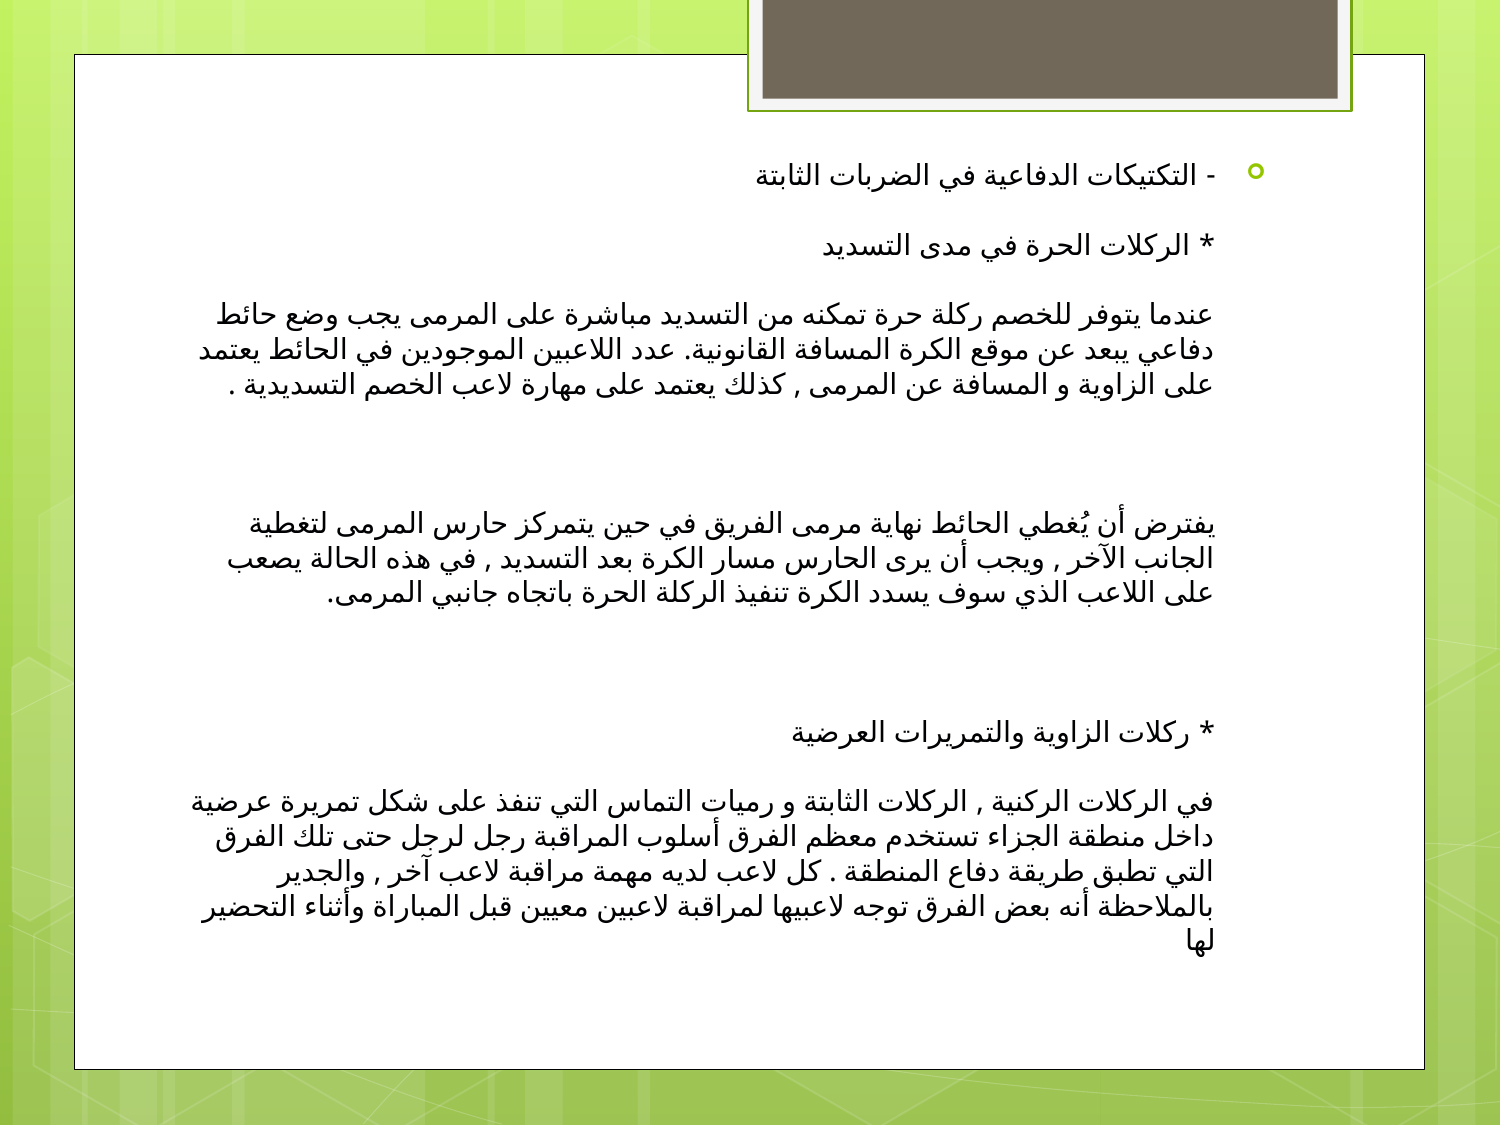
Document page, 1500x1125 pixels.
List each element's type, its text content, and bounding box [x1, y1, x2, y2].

list - التكتيكات الدفاعية في الضربات الثابتة * الركلات الحرة في مدى التسديد عندما يتوفر للخصم ركلة حرة تمكنه من التسديد مباشرة على المرمى يجب وضع حائط دفاعي يبعد عن موقع الكرة المسافة القانونية. عدد اللاعبين الموجودين في الحائط يعتمد على الزاوية و المسافة عن المرمى , كذلك يعتمد على مهارة لاعب الخصم التسديدية . يفترض أن يُغطي الحائط نهاية مرمى الفريق في حين يتمركز حارس المرمى لتغطية الجانب الآخر , ويجب أن يرى الحارس مسار الكرة بعد التسديد , في هذه الحالة يصعب على اللاعب الذي سوف يسدد الكرة تنفيذ الركلة الحرة باتجاه جانبي المرمى. * ركلات الزاوية والتمريرات العرضية في الركلات الركنية , الركلات الثابتة و رميات التماس التي تنفذ على شكل تمريرة عرضية داخل منطقة الجزاء تستخدم معظم الفرق أسلوب المراقبة رجل لرجل حتى تلك الفرق التي تطبق طريقة دفاع المنطقة . كل لاعب لديه مهمة مراقبة لاعب آخر , والجدير بالملاحظة أنه بعض الفرق توجه لاعبيها لمراقبة لاعبين معيين قبل المباراة وأثناء التحضير لها [171, 149, 1283, 988]
